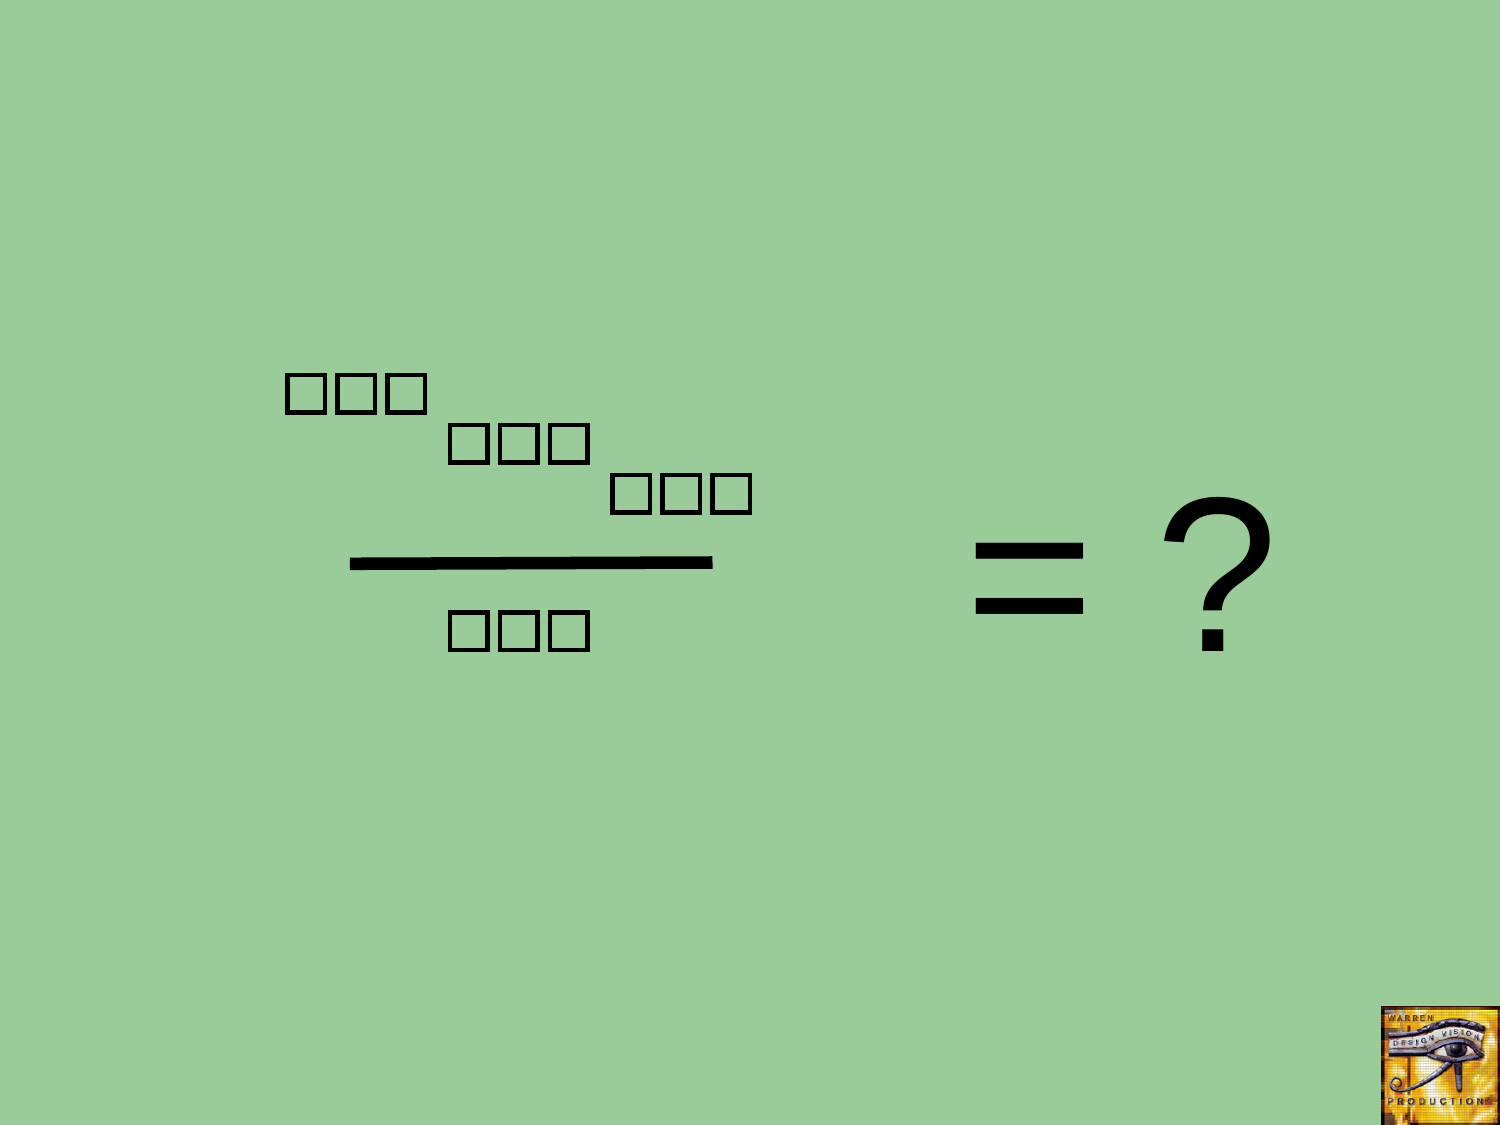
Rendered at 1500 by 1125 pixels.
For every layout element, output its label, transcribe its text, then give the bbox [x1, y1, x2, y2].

text_box [450, 425, 488, 463]
text_box [612, 474, 650, 513]
text_box = ? [75, 249, 1400, 738]
text_box [450, 612, 488, 650]
text_box [549, 425, 588, 463]
picture [1381, 1006, 1500, 1125]
text_box [387, 375, 425, 413]
text_box [549, 612, 588, 650]
text_box [662, 474, 700, 513]
text_box [712, 474, 750, 513]
text_box [500, 612, 538, 650]
text_box [337, 375, 375, 413]
subtitle [149, 162, 1201, 663]
text_box [500, 425, 538, 463]
text_box [287, 375, 325, 413]
